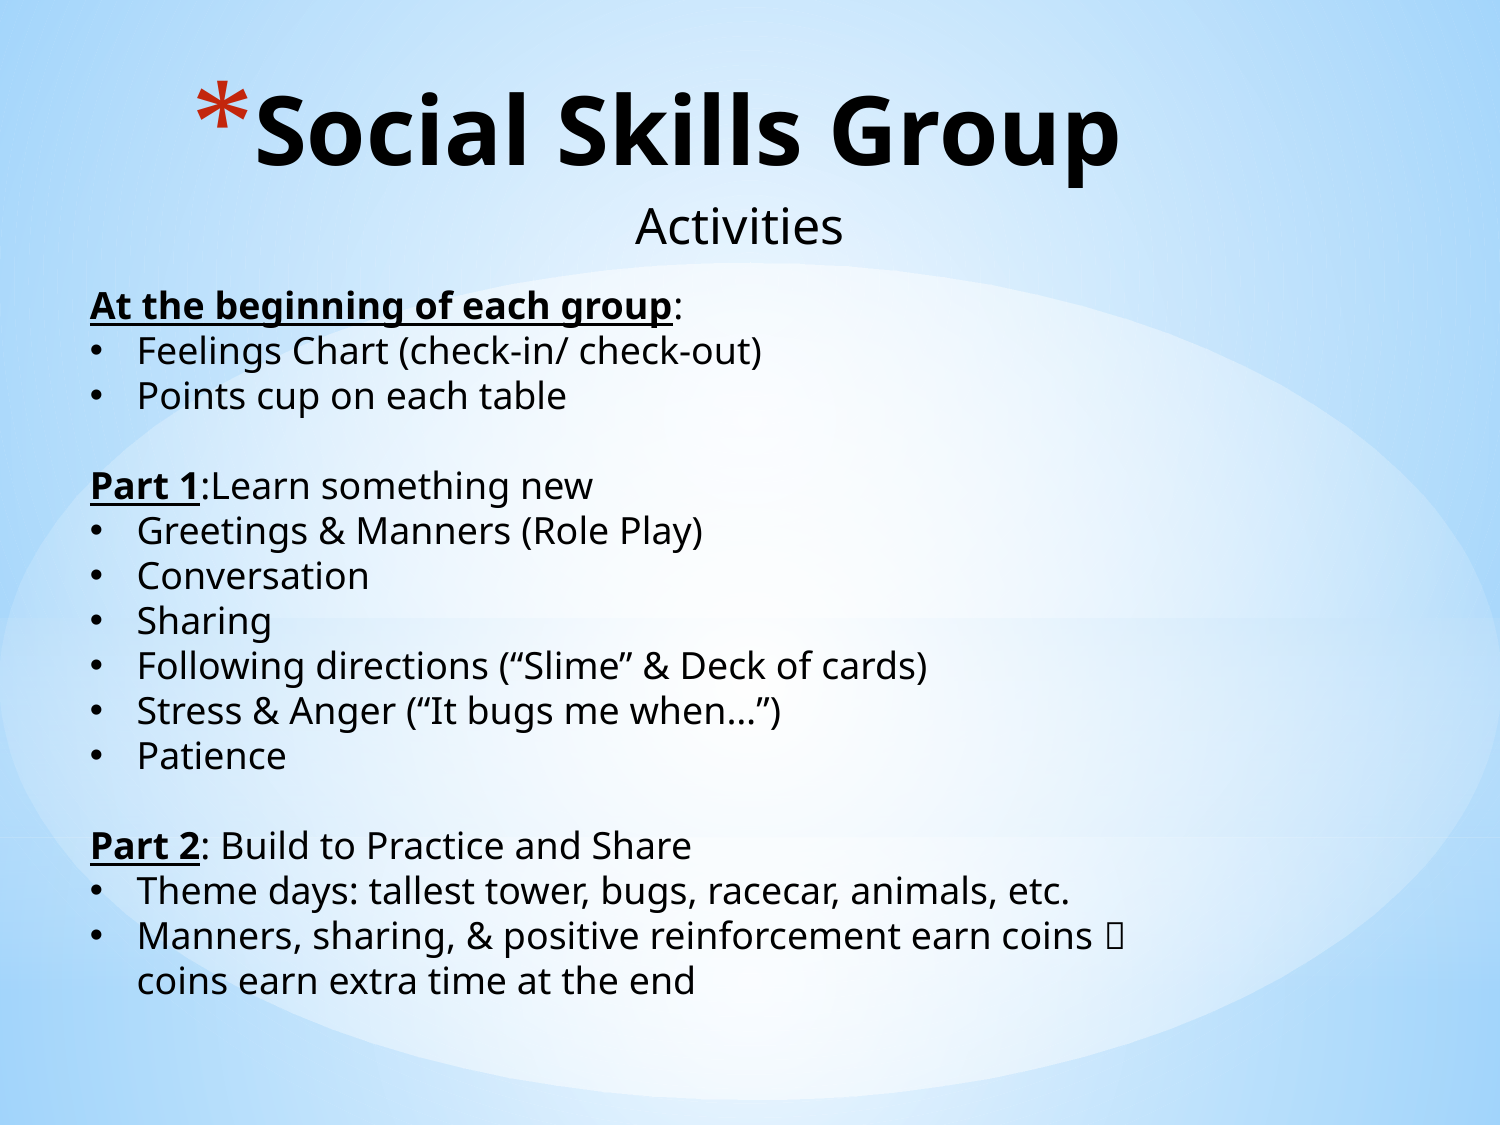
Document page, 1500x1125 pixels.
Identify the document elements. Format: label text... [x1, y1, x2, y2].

title Social Skills Group [62, 62, 1138, 250]
text_box Activities [621, 187, 872, 262]
text_box At the beginning of each group: Feelings Chart (check-in/ check-out) Points cup on each table Part 1:Learn something new Greetings & Manners (Role Play) Conversation Sharing Following directions (“Slime” & Deck of cards) Stress & Anger (“It bugs me when…”) Patience Part 2: Build to Practice and Share Theme days: tallest tower, bugs, racecar, animals, etc. Manners, sharing, & positive reinforcement earn coins  coins earn extra time at the end [75, 274, 1238, 1010]
